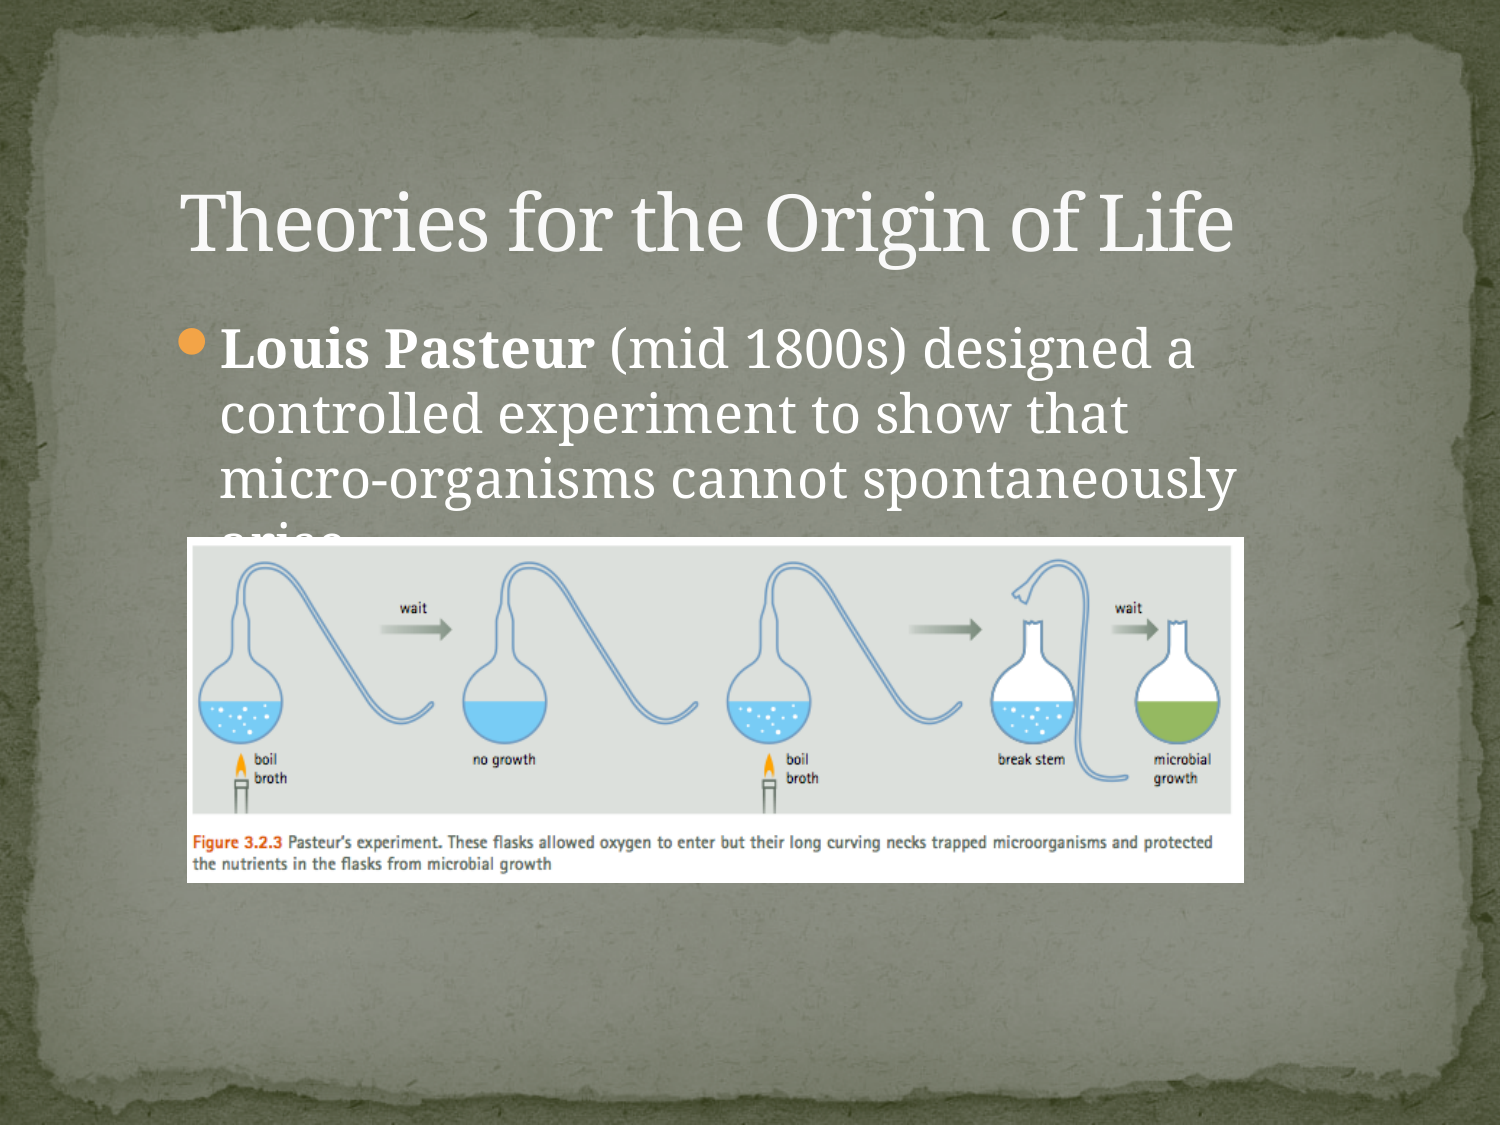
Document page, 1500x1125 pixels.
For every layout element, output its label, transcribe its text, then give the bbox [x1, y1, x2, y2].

list Louis Pasteur (mid 1800s) designed a controlled experiment to show that micro-organisms cannot spontaneously arise. [159, 307, 1272, 883]
picture [187, 537, 1244, 883]
title Theories for the Origin of Life [164, 87, 1317, 275]
